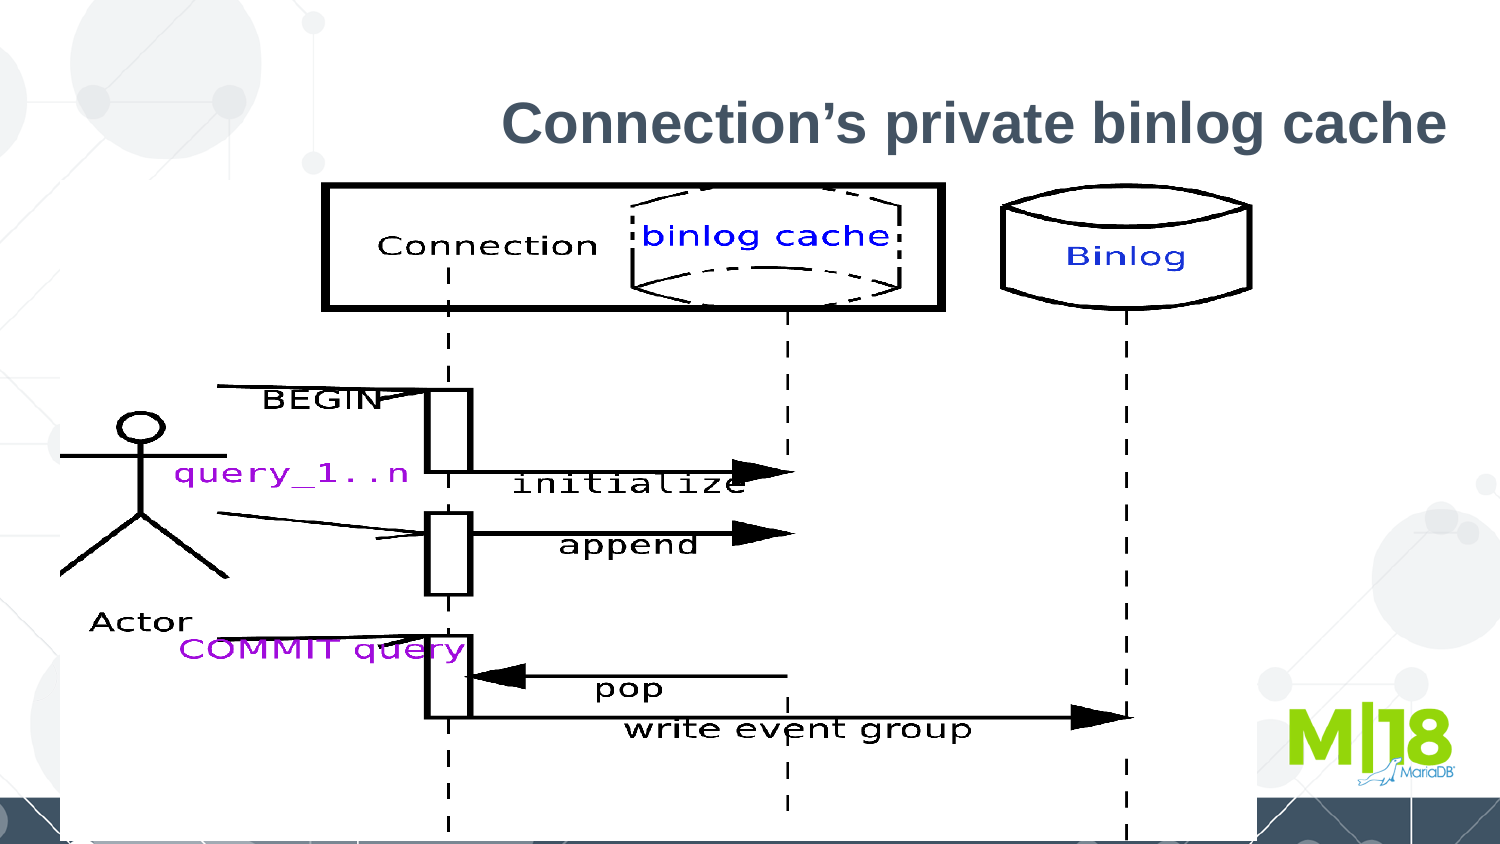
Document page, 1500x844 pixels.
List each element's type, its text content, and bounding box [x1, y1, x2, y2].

text_box Connection’s private binlog cache [51, 72, 1449, 167]
picture [0, 0, 1500, 844]
